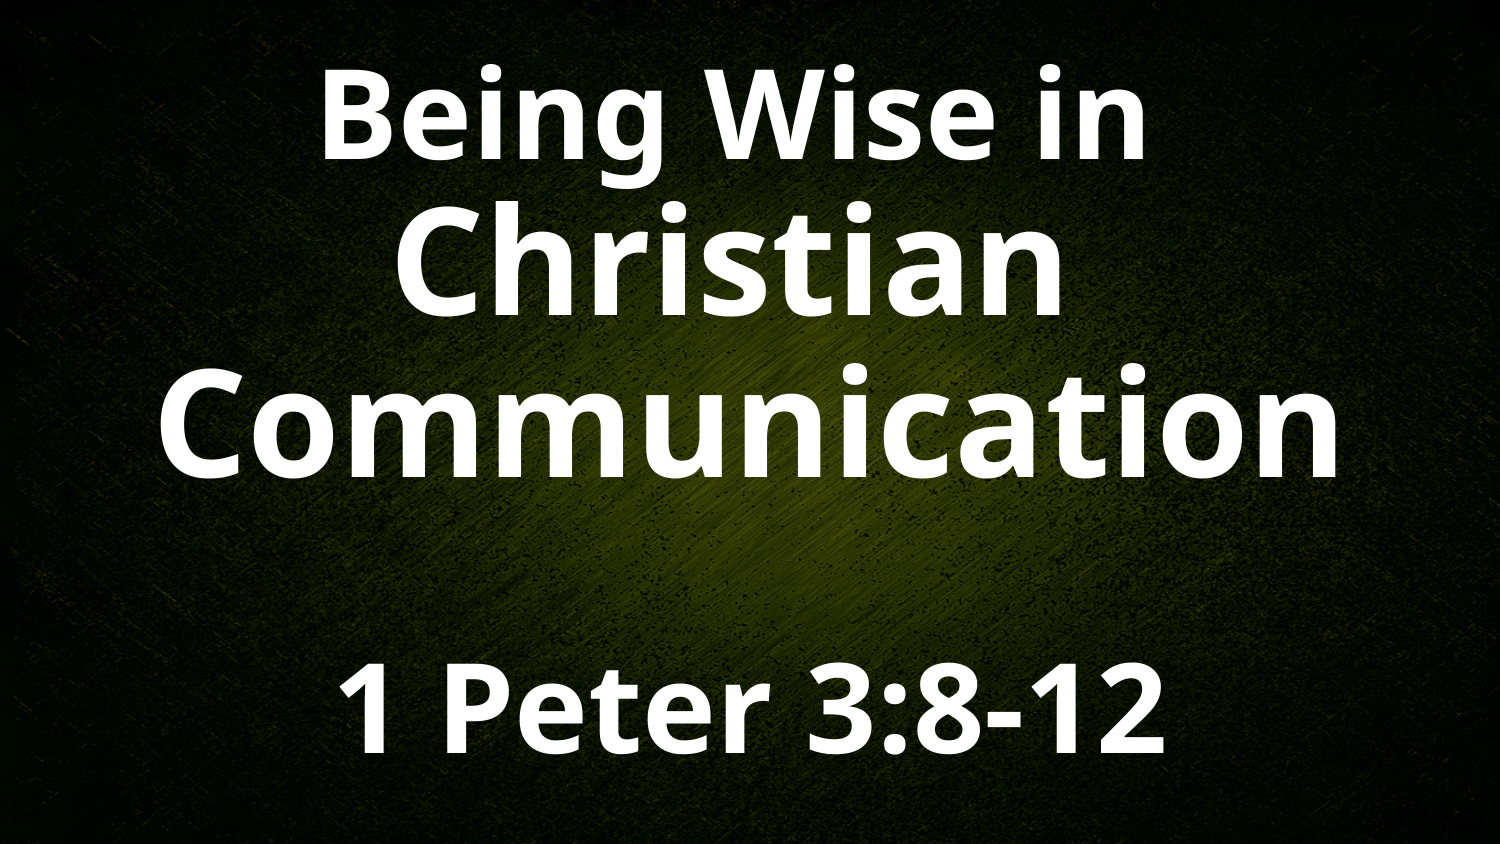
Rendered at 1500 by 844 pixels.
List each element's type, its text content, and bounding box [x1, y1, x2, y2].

title Being Wise in Christian Communication 1 Peter 3:8-12 [0, 0, 1500, 844]
